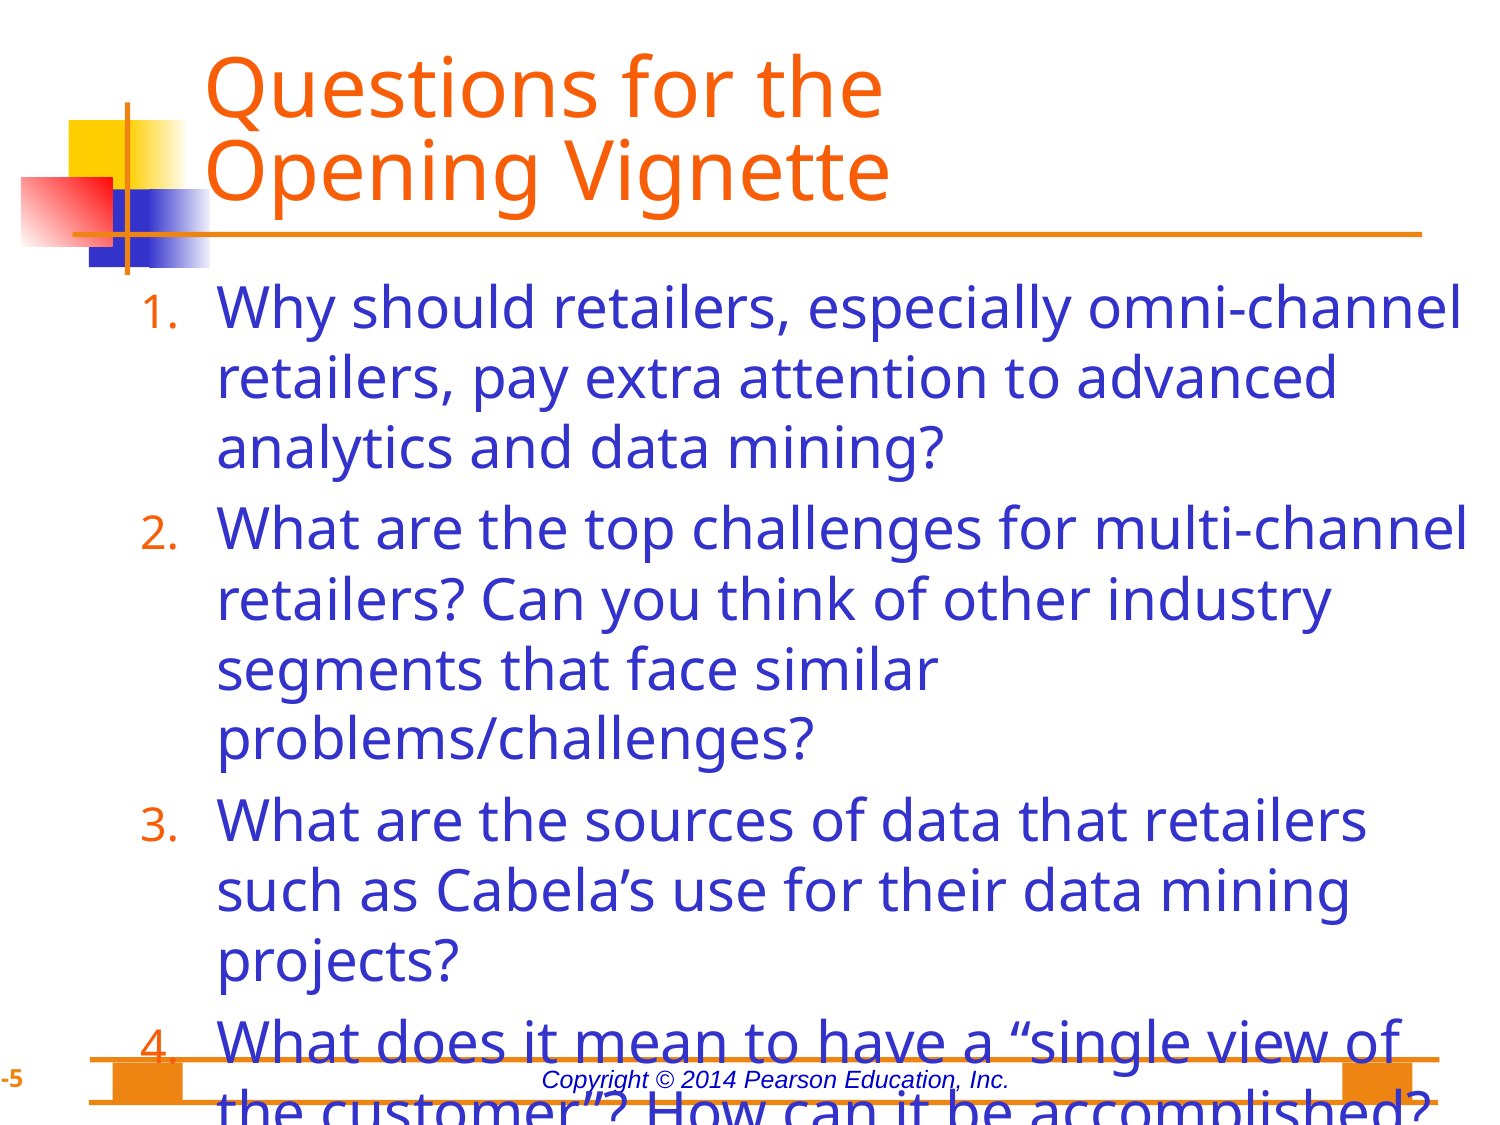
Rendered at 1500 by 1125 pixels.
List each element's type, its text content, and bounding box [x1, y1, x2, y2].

title Questions for the Opening Vignette [188, 37, 1468, 226]
list Why should retailers, especially omni-channel retailers, pay extra attention to advanced analytics and data mining? What are the top challenges for multi-channel retailers? Can you think of other industry segments that face similar problems/challenges? What are the sources of data that retailers such as Cabela’s use for their data mining projects? What does it mean to have a “single view of the customer”? How can it be accomplished? [124, 262, 1488, 1063]
